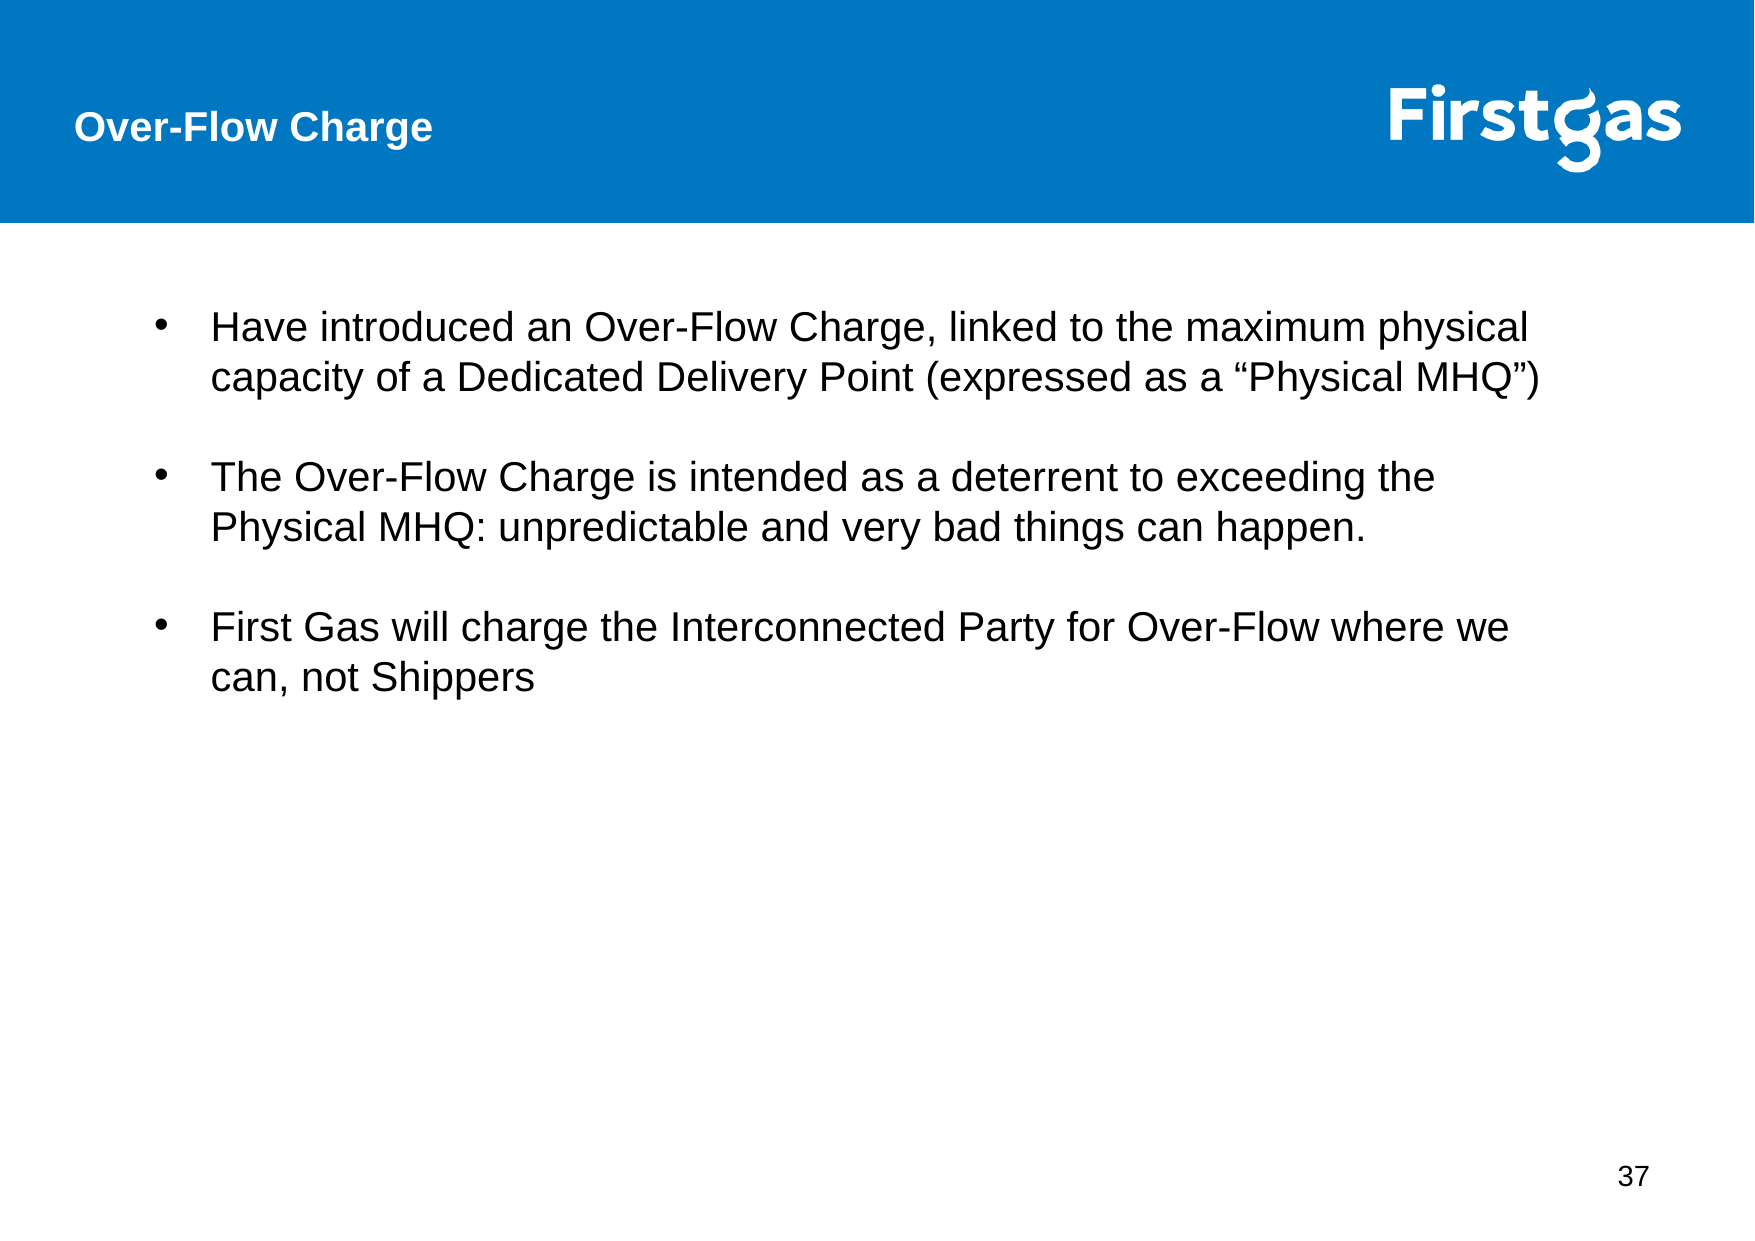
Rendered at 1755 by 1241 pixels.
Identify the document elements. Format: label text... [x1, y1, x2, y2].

picture [0, 0, 1755, 1241]
text_box Have introduced an Over-Flow Charge, linked to the maximum physical capacity of a Dedicated Delivery Point (expressed as a “Physical MHQ”) The Over-Flow Charge is intended as a deterrent to exceeding the Physical MHQ: unpredictable and very bad things can happen. First Gas will charge the Interconnected Party for Over-Flow where we can, not Shippers [139, 292, 1606, 807]
slide_number 37 [1257, 1149, 1667, 1216]
text_box Over-Flow Charge [73, 78, 1350, 148]
